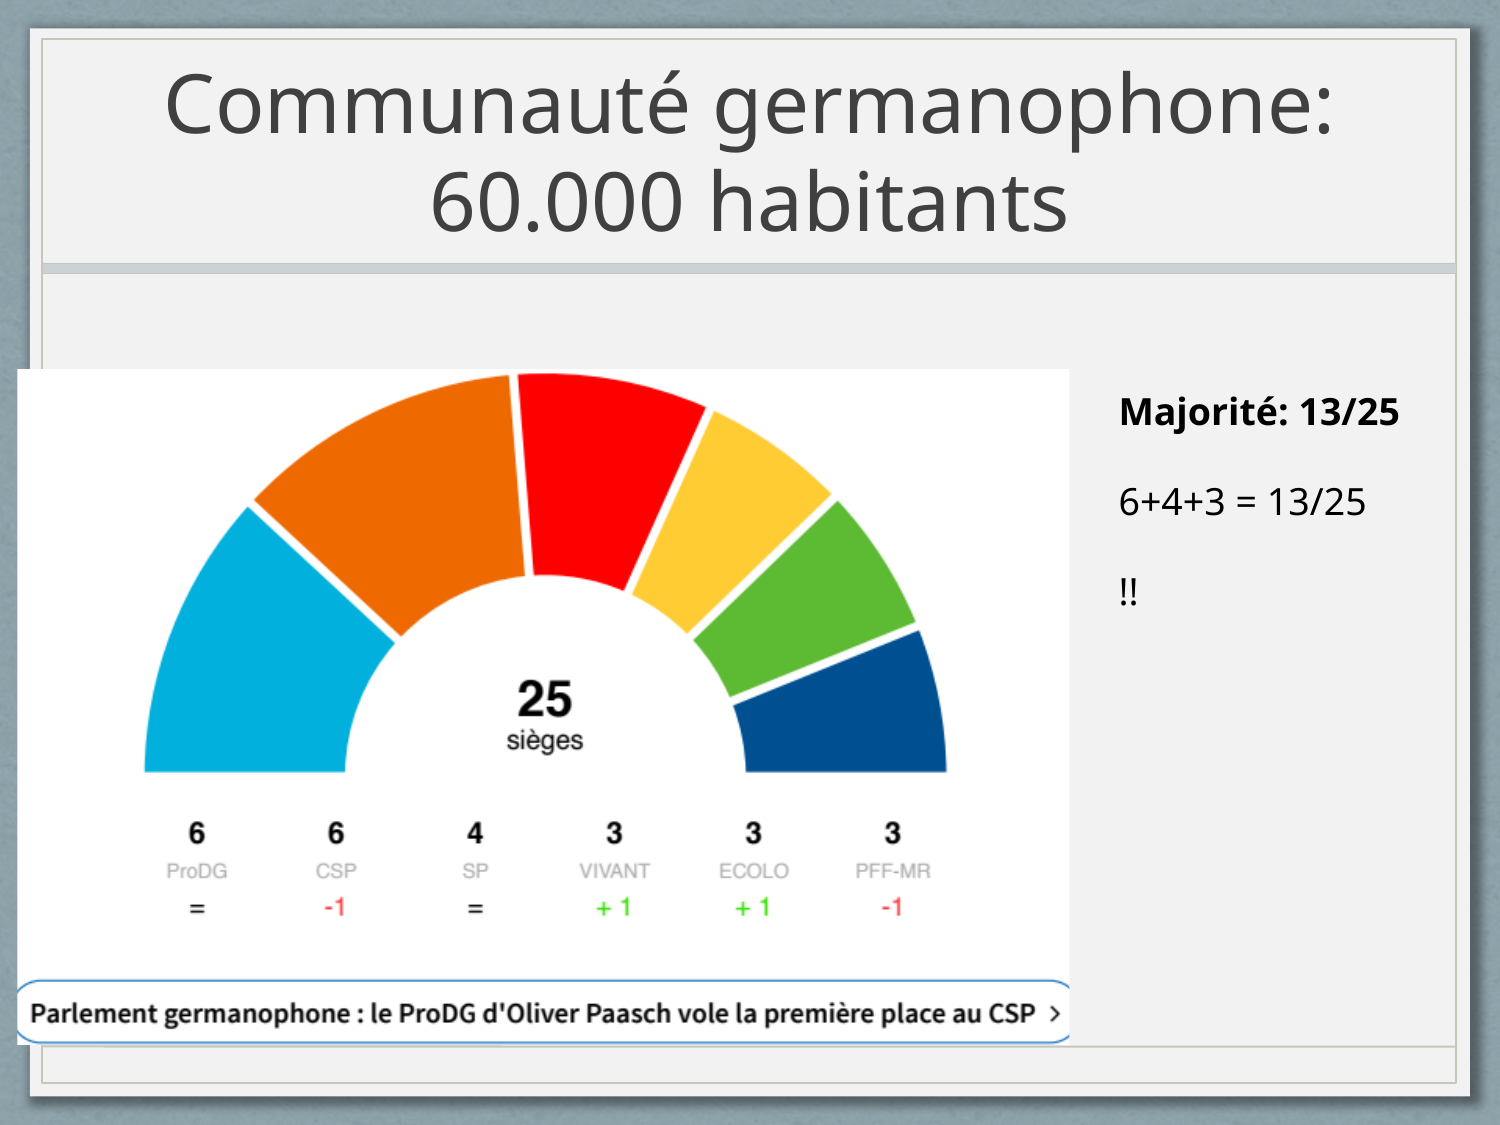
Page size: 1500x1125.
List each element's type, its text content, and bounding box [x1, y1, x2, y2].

title Communauté germanophone: 60.000 habitants [147, 40, 1353, 260]
text_box Majorité: 13/25 6+4+3 = 13/25 !! [1103, 380, 1416, 621]
picture [16, 368, 1070, 1045]
